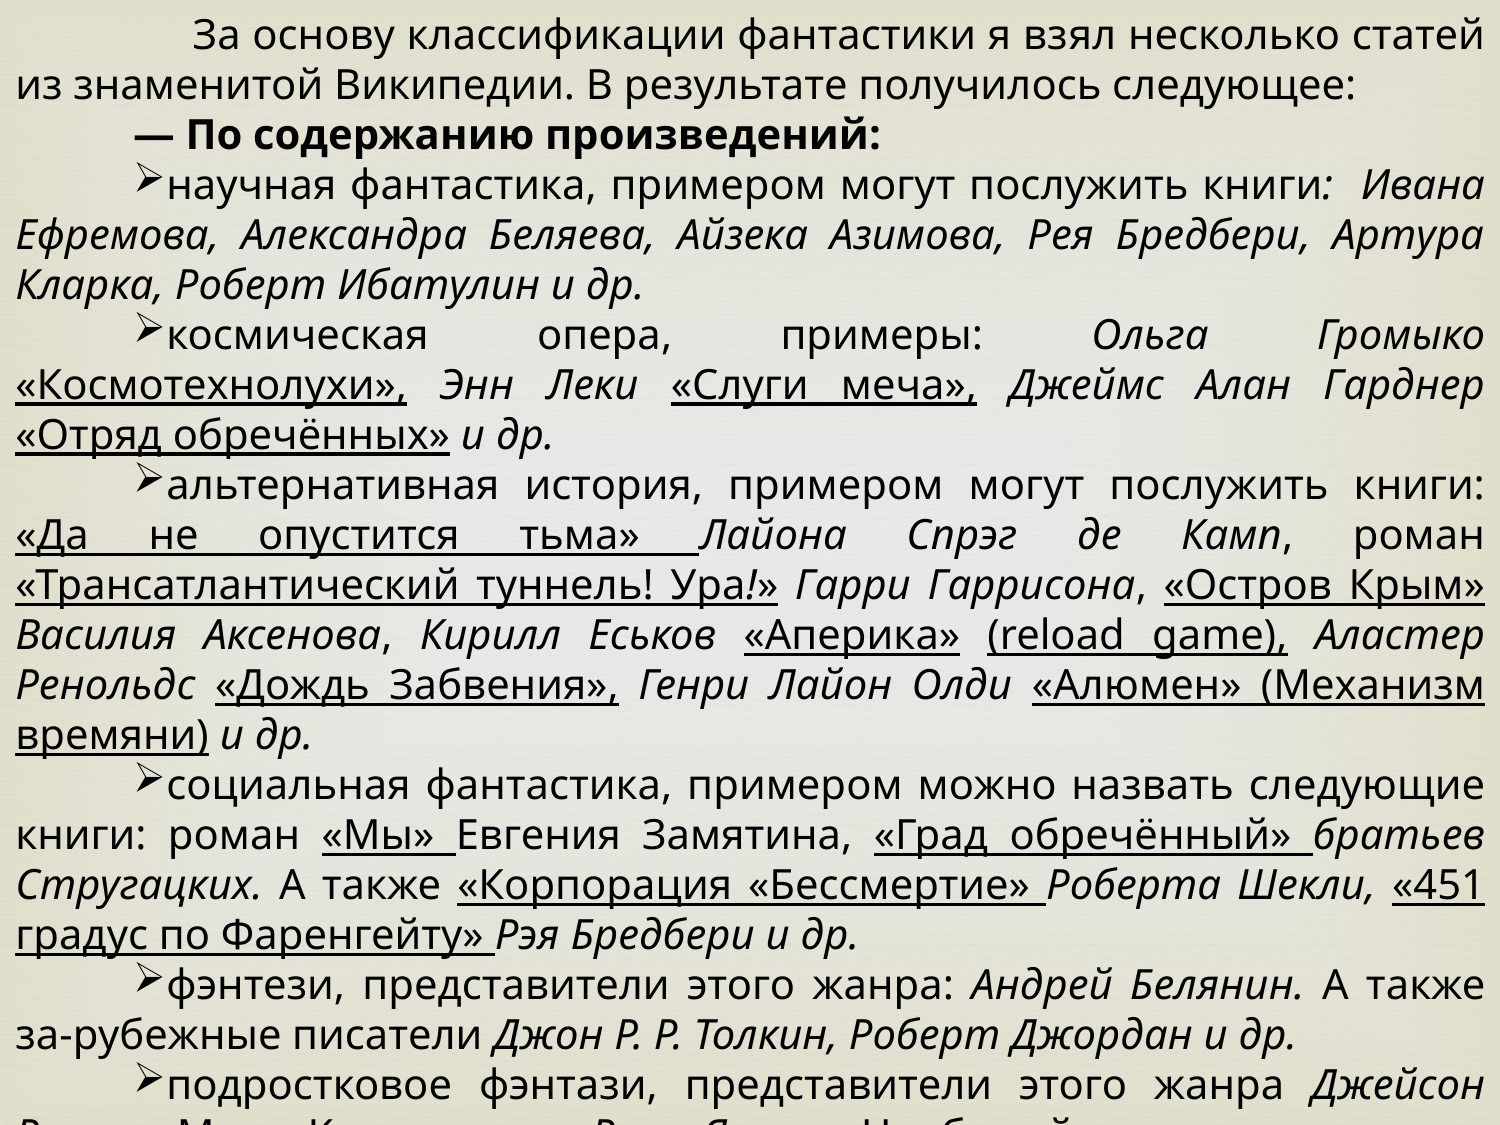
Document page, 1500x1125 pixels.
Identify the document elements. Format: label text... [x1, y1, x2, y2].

text_box За основу классификации фантастики я взял несколько статей из знаменитой Википедии. В результате получилось следующее: — По содержанию произведений: научная фантастика, примером могут послужить книги: Ивана Ефремова, Александра Беляева, Айзека Азимова, Рея Бредбери, Артура Кларка, Роберт Ибатулин и др. космическая опера, примеры: Ольга Громыко «Космотехнолухи», Энн Леки «Слуги меча», Джеймс Алан Гарднер «Отряд обречённых» и др. альтернативная история, примером могут послужить книги: «Да не опустится тьма» Лайона Спрэг де Камп, роман «Трансатлантический туннель! Ура!» Гарри Гаррисона, «Остров Крым» Василия Аксенова, Кирилл Еськов «Аперика» (reload game), Аластер Ренольдс «Дождь Забвения», Генри Лайон Олди «Алюмен» (Механизм времяни) и др. социальная фантастика, примером можно назвать следующие книги: роман «Мы» Евгения Замятина, «Град обречённый» братьев Стругацких. А также «Корпорация «Бессмертие» Роберта Шекли, «451 градус по Фаренгейту» Рэя Бредбери и др. фэнтези, представители этого жанра: Андрей Белянин. А также за-рубежные писатели Джон Р. Р. Толкин, Роберт Джордан и др. подростковое фэнтази, представители этого жанра Джейсон Роан «Меч Куромори», Рик Янси «Необычайные приключения Альфреда Коппа. Меч королей», Ф.Э. Хиггинс «Чёрная книга секретов» и др. [0, 0, 1500, 1125]
